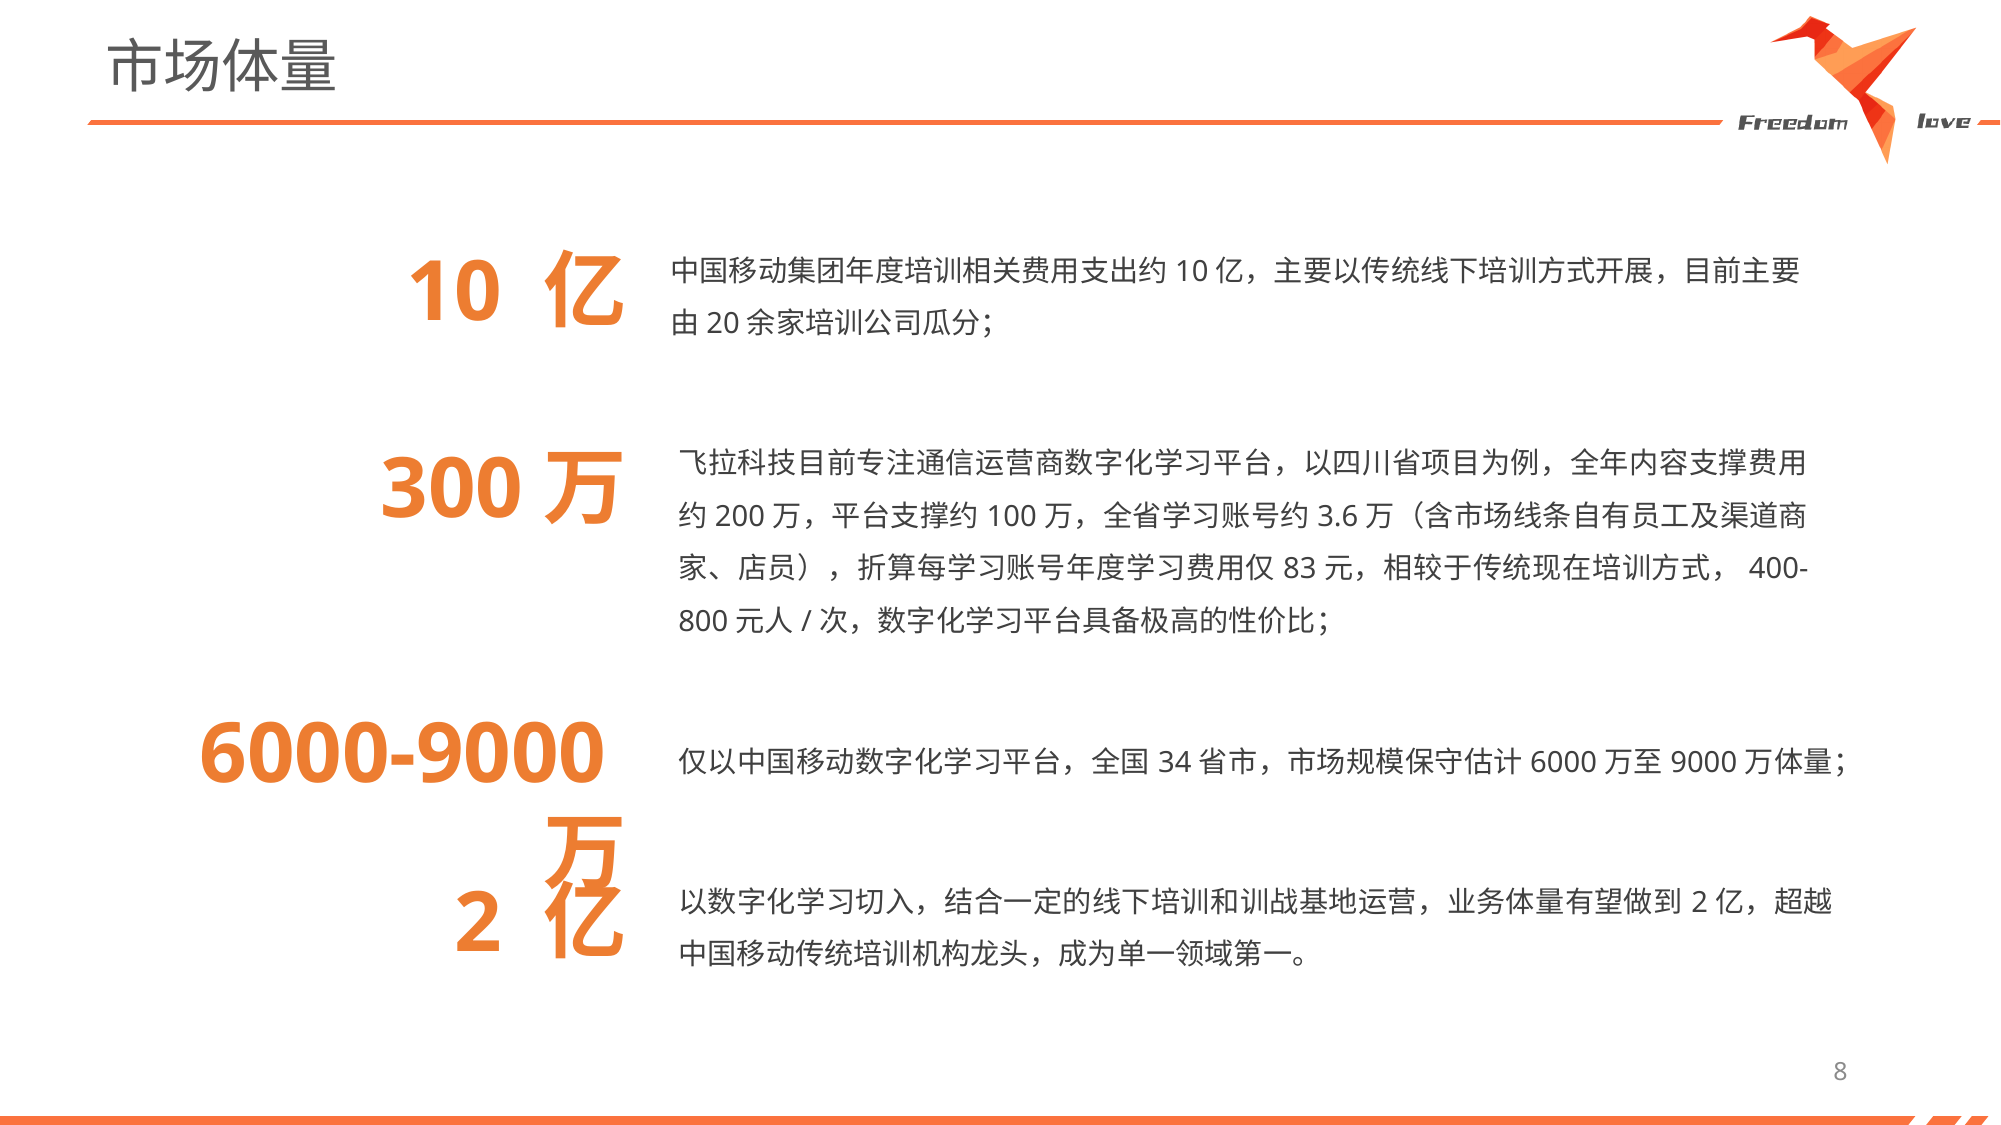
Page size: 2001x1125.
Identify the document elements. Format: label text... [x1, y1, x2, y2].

text_box 以数字化学习切入，结合一定的线下培训和训战基地运营，业务体量有望做到2亿，超越中国移动传统培训机构龙头，成为单一领域第一。 [663, 858, 1848, 978]
text_box 仅以中国移动数字化学习平台，全国34省市，市场规模保守估计6000万至9000万体量； [663, 718, 1848, 786]
text_box 中国移动集团年度培训相关费用支出约10亿，主要以传统线下培训方式开展，目前主要由20余家培训公司瓜分； [655, 227, 1816, 347]
text_box 2 亿 [272, 860, 642, 976]
text_box 飞拉科技目前专注通信运营商数字化学习平台，以四川省项目为例，全年内容支撑费用约200万，平台支撑约100万，全省学习账号约3.6万（含市场线条自有员工及渠道商家、店员），折算每学习账号年度学习费用仅83元，相较于传统现在培训方式，400-800元人/次，数字化学习平台具备极高的性价比； [663, 419, 1824, 645]
text_box 300万 [272, 427, 642, 542]
text_box 6000-9000万 [126, 691, 642, 907]
picture [1729, 0, 1983, 172]
title 市场体量 [90, 7, 1816, 121]
text_box 10 亿 [272, 229, 642, 345]
slide_number 8 [1412, 1042, 1863, 1103]
